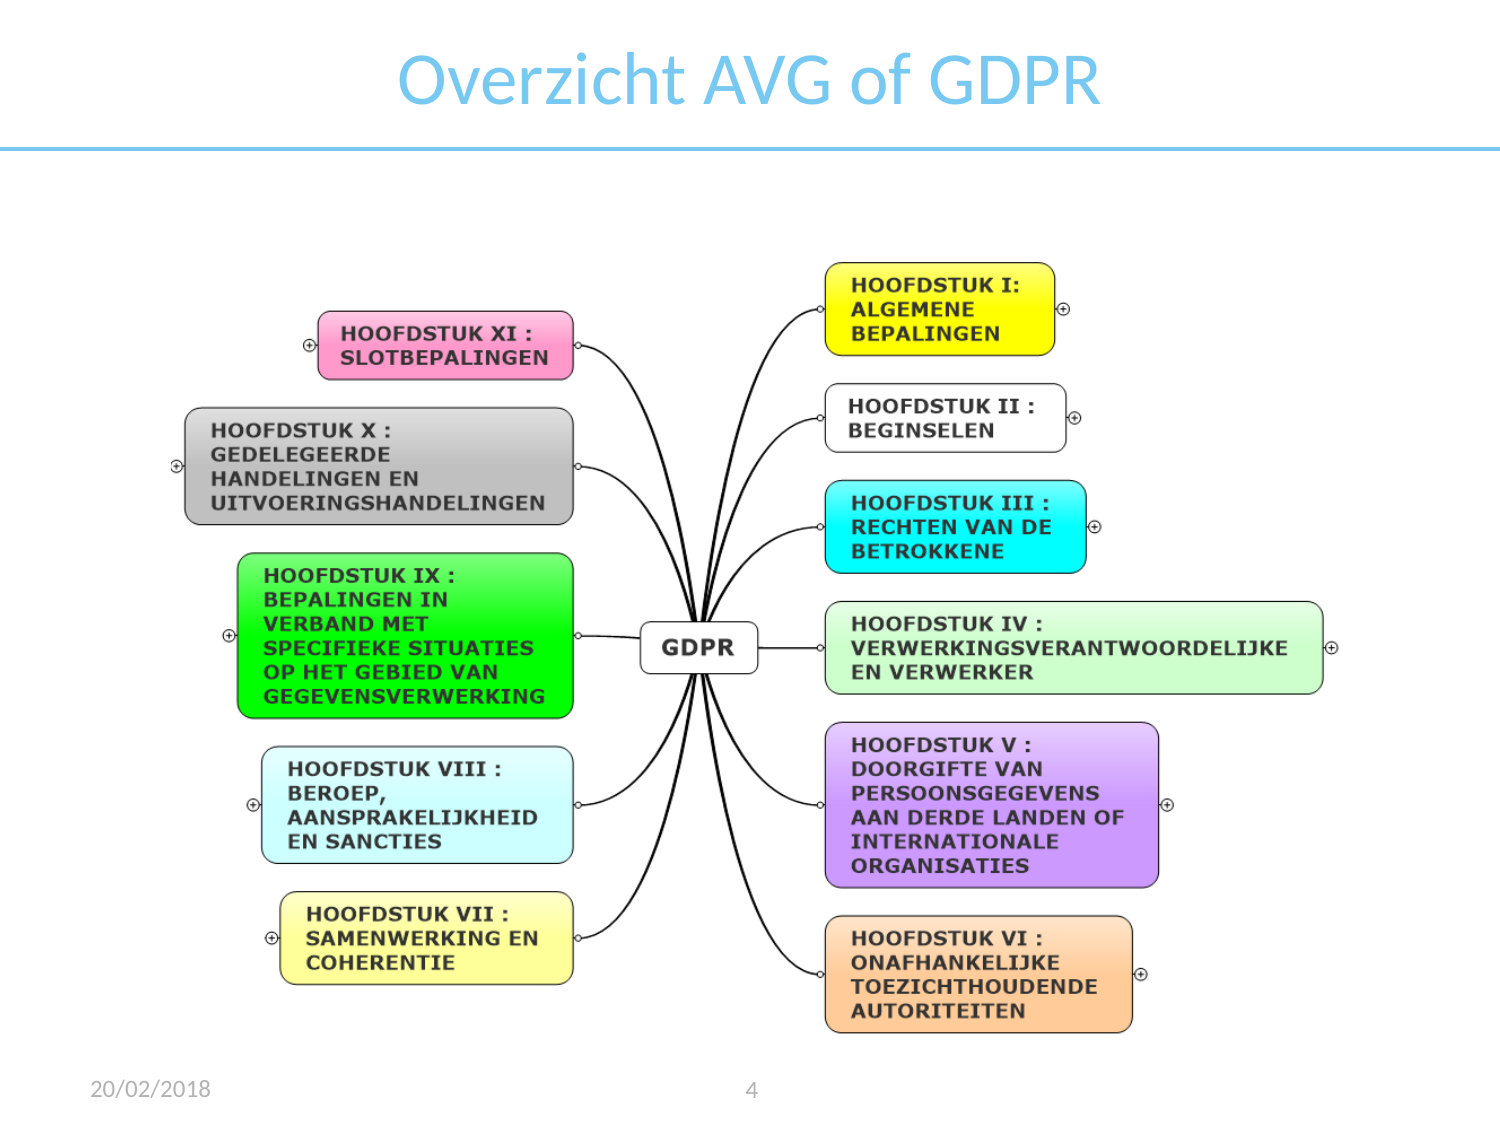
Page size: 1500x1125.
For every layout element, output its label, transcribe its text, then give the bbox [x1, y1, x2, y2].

slide_number 4 [577, 1058, 928, 1119]
title Overzicht AVG of GDPR [0, 0, 1500, 149]
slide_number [75, 1057, 425, 1118]
picture [170, 251, 1341, 1047]
